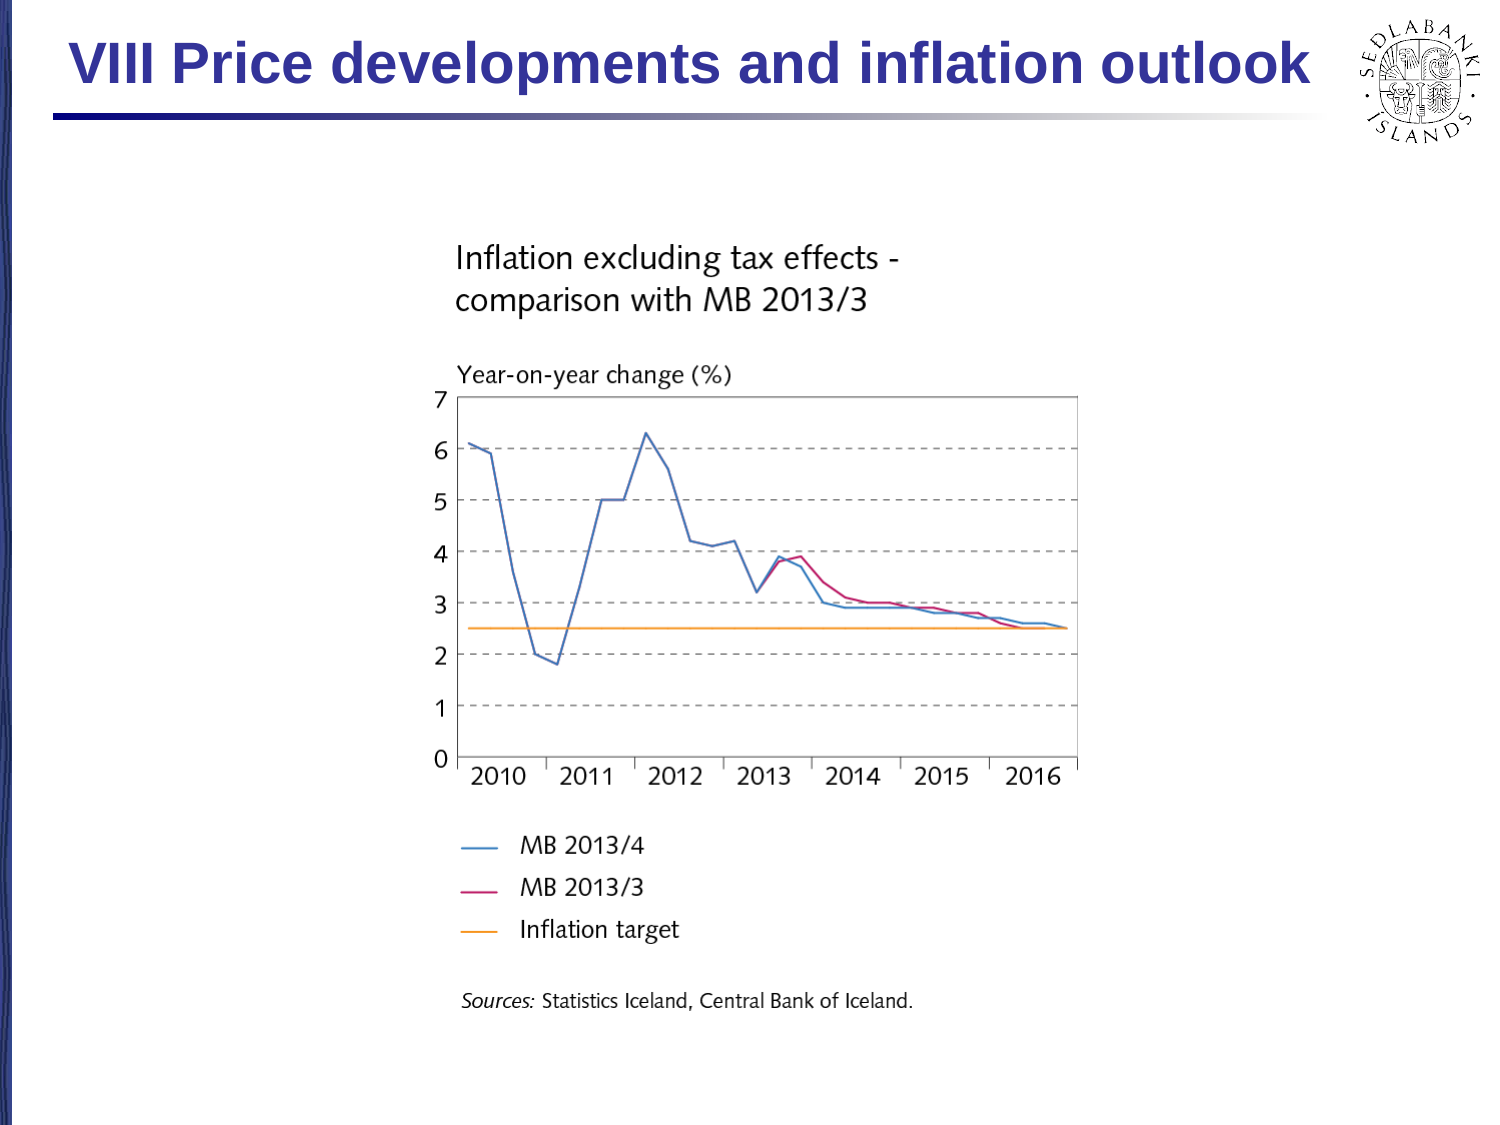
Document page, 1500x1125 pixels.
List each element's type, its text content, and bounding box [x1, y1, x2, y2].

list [434, 195, 1078, 1013]
title VIII Price developments and inflation outlook [52, 10, 1330, 111]
picture [0, 0, 12, 1125]
picture [1357, 18, 1482, 149]
